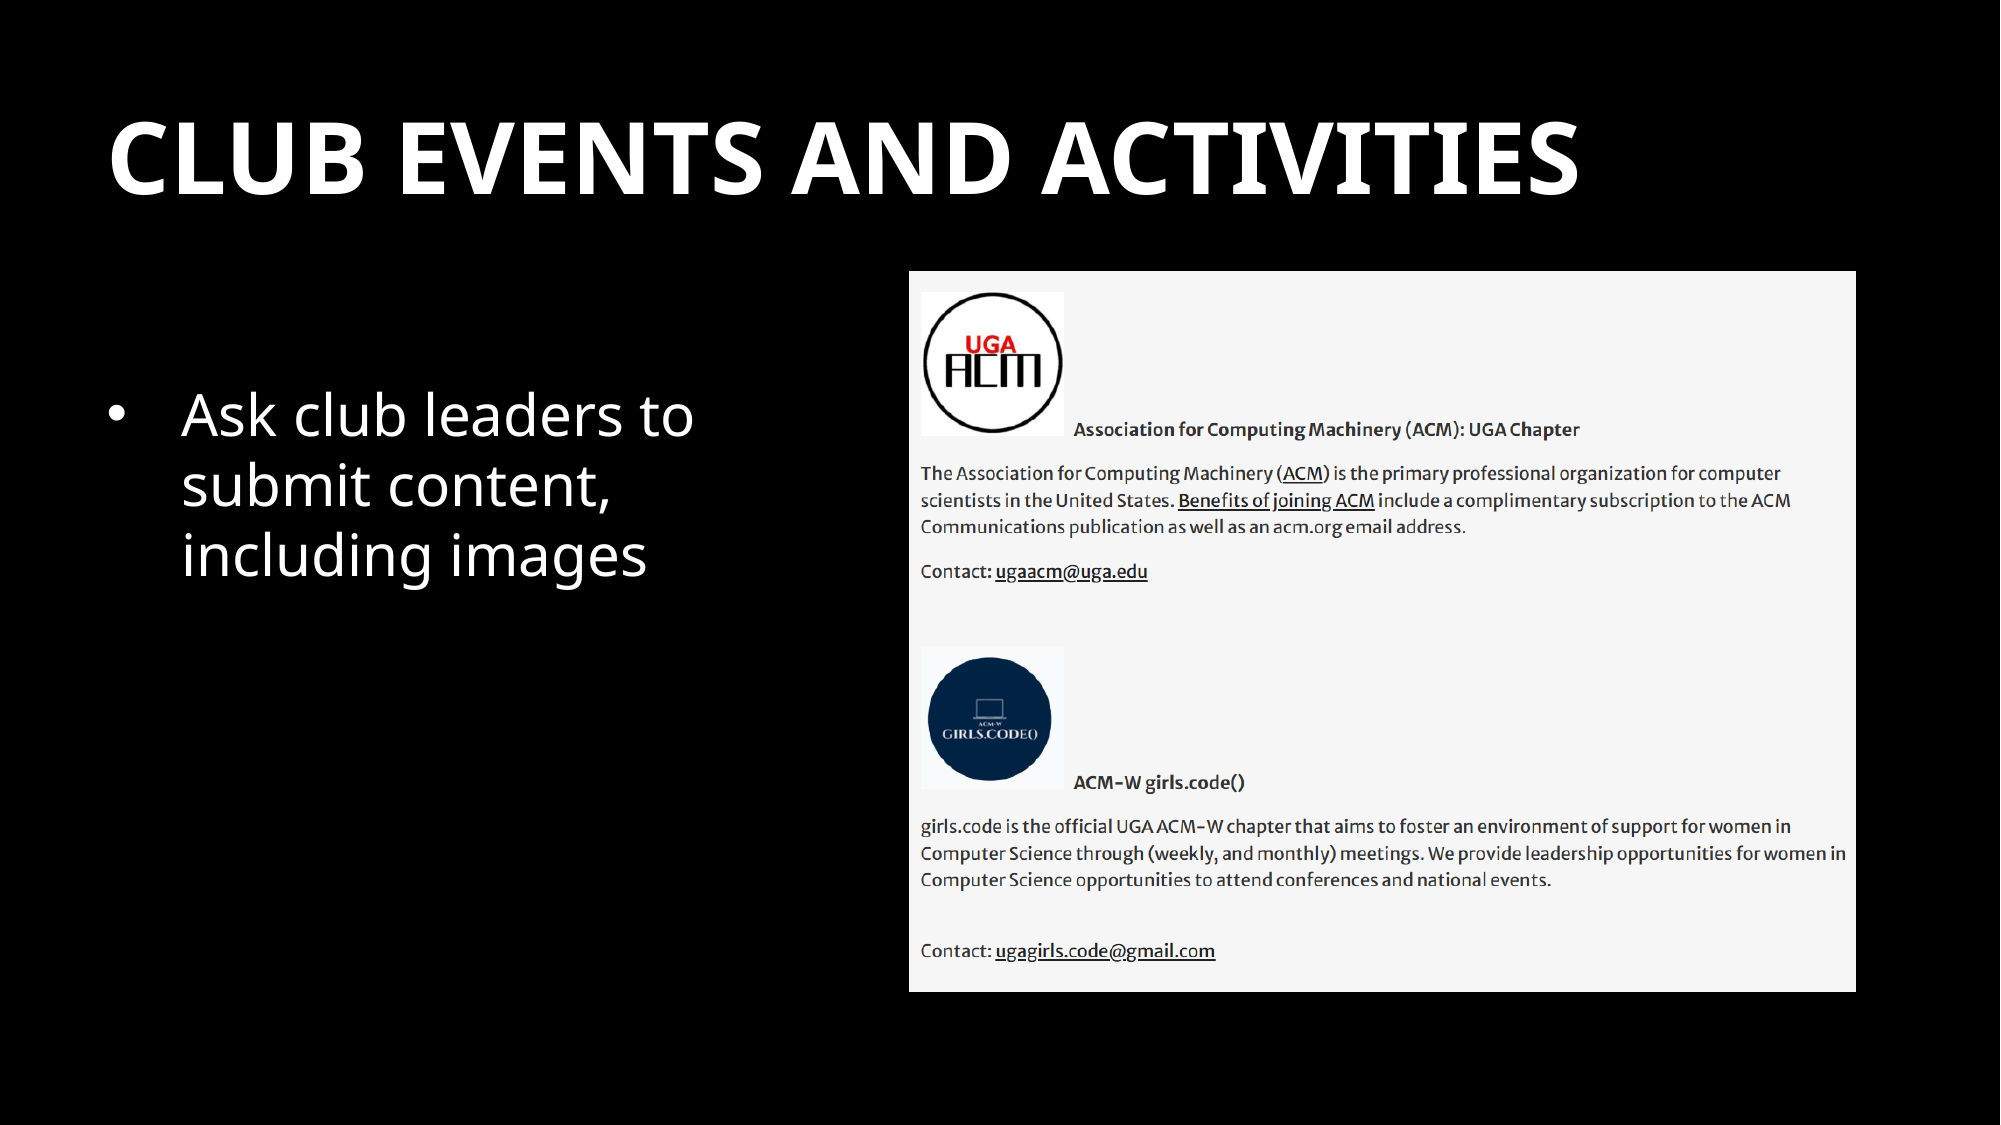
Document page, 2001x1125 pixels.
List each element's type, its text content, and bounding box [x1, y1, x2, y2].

text_box CLUB EVENTS AND ACTIVITIES [91, 87, 1754, 223]
picture [908, 271, 1857, 993]
text_box Ask club leaders to submit content, including images [91, 370, 744, 781]
